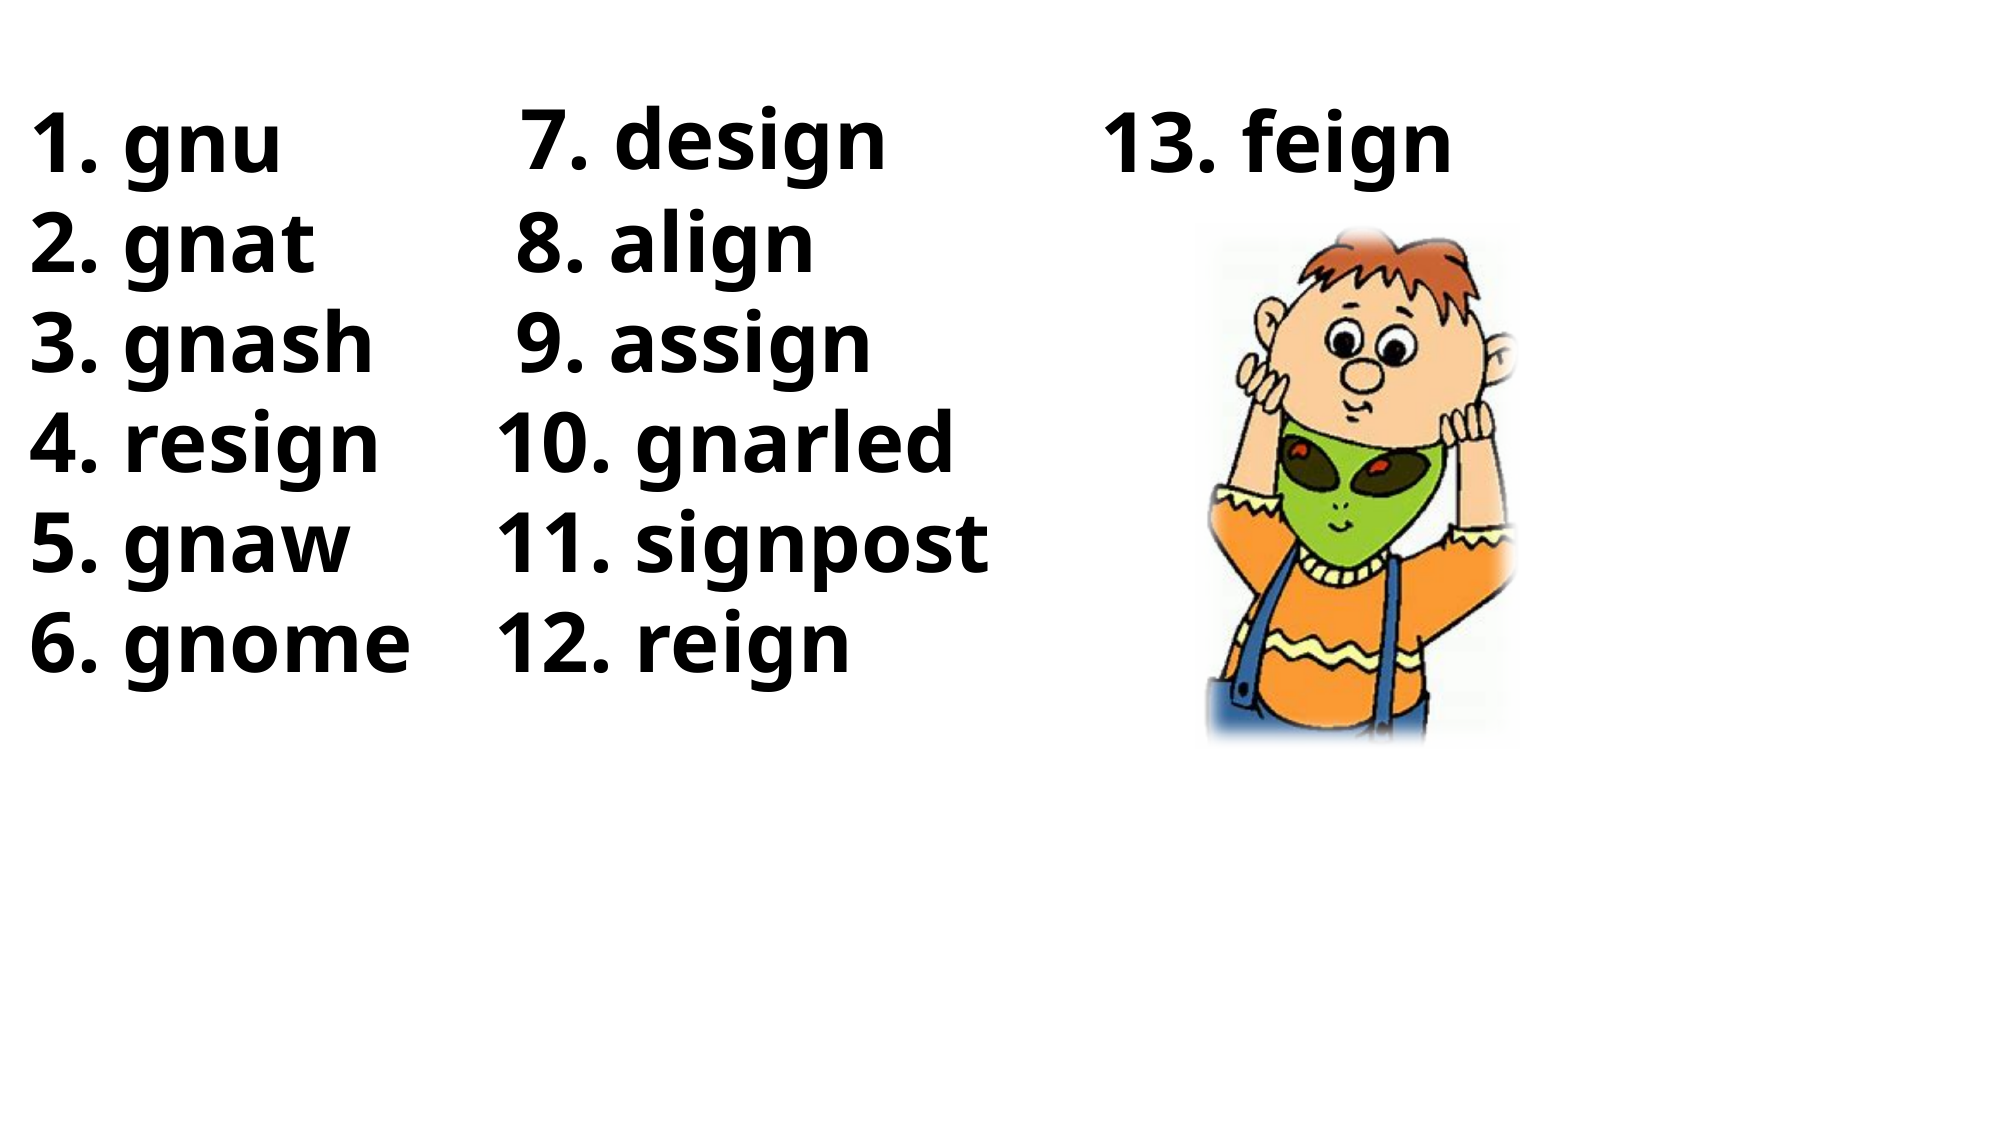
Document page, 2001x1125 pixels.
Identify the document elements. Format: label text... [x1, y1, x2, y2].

text_box 13. feign [1360, 82, 1737, 242]
text_box gnu gnat gnash resign gnaw gnome [14, 82, 479, 742]
text_box 7. design 8. align 9. assign 10. gnarled 11. signpost 12. reign [479, 61, 1360, 742]
picture [1195, 223, 1521, 749]
